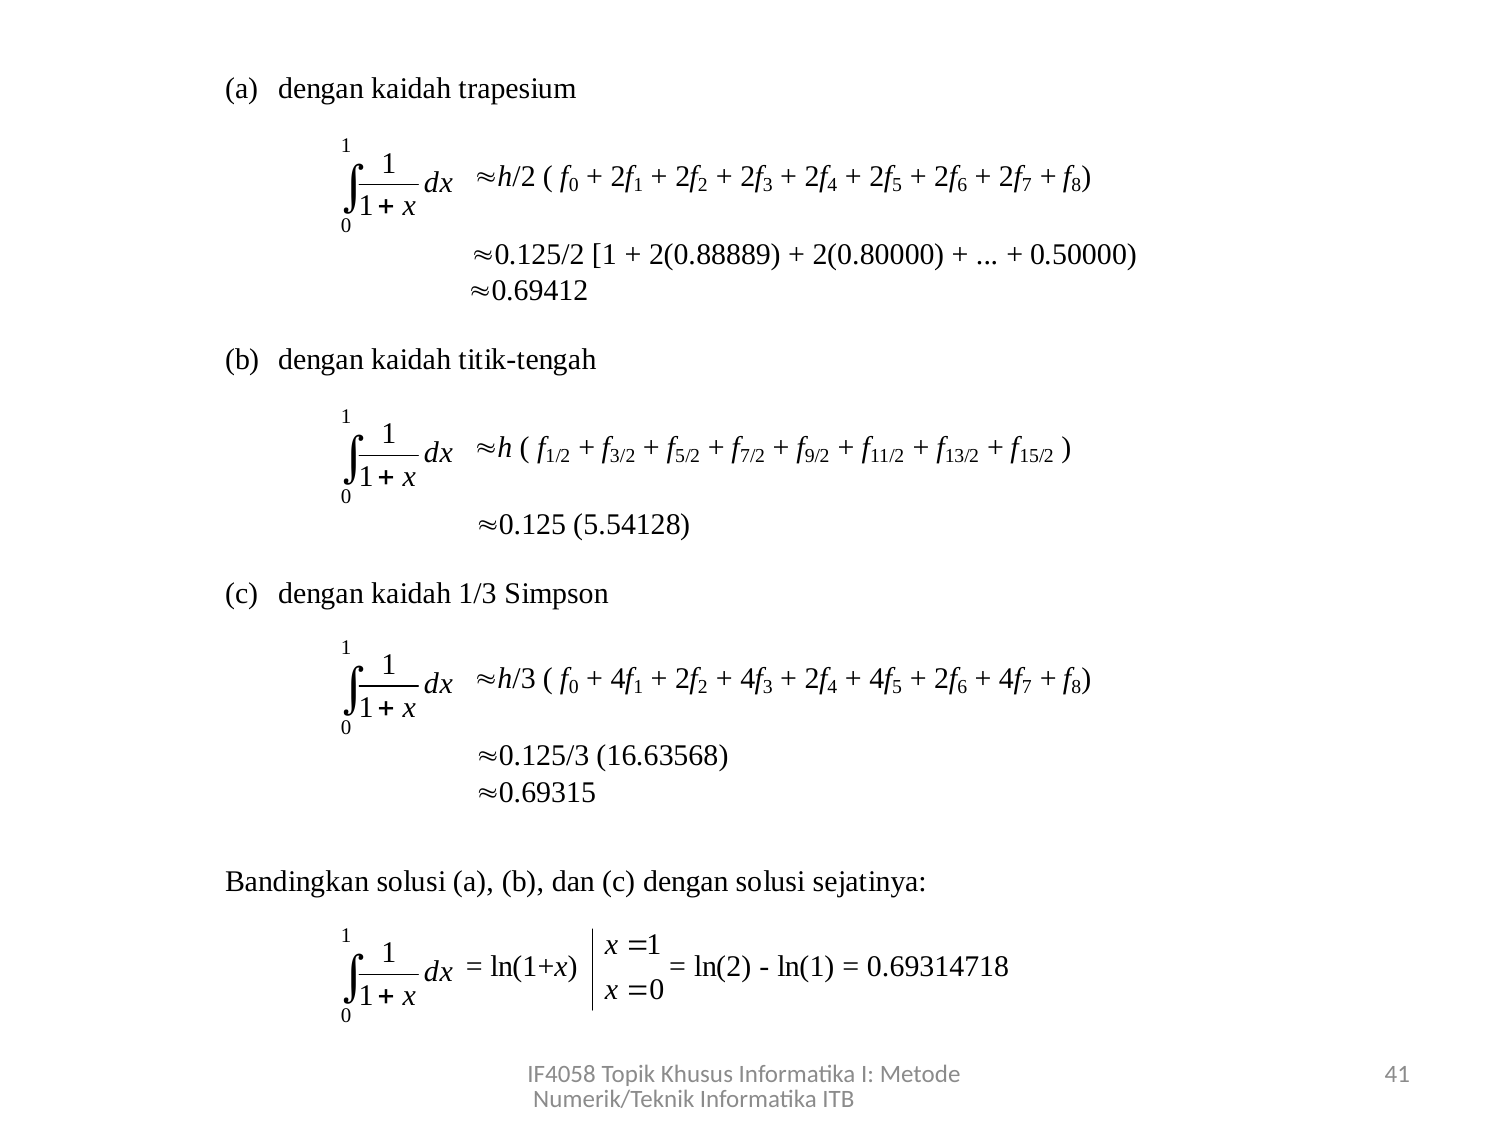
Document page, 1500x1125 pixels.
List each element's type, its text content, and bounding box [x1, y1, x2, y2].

slide_number 41 [1074, 1042, 1425, 1103]
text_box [224, 37, 1304, 1026]
footer IF4058 Topik Khusus Informatika I: Metode Numerik/Teknik Informatika ITB [512, 1042, 988, 1103]
